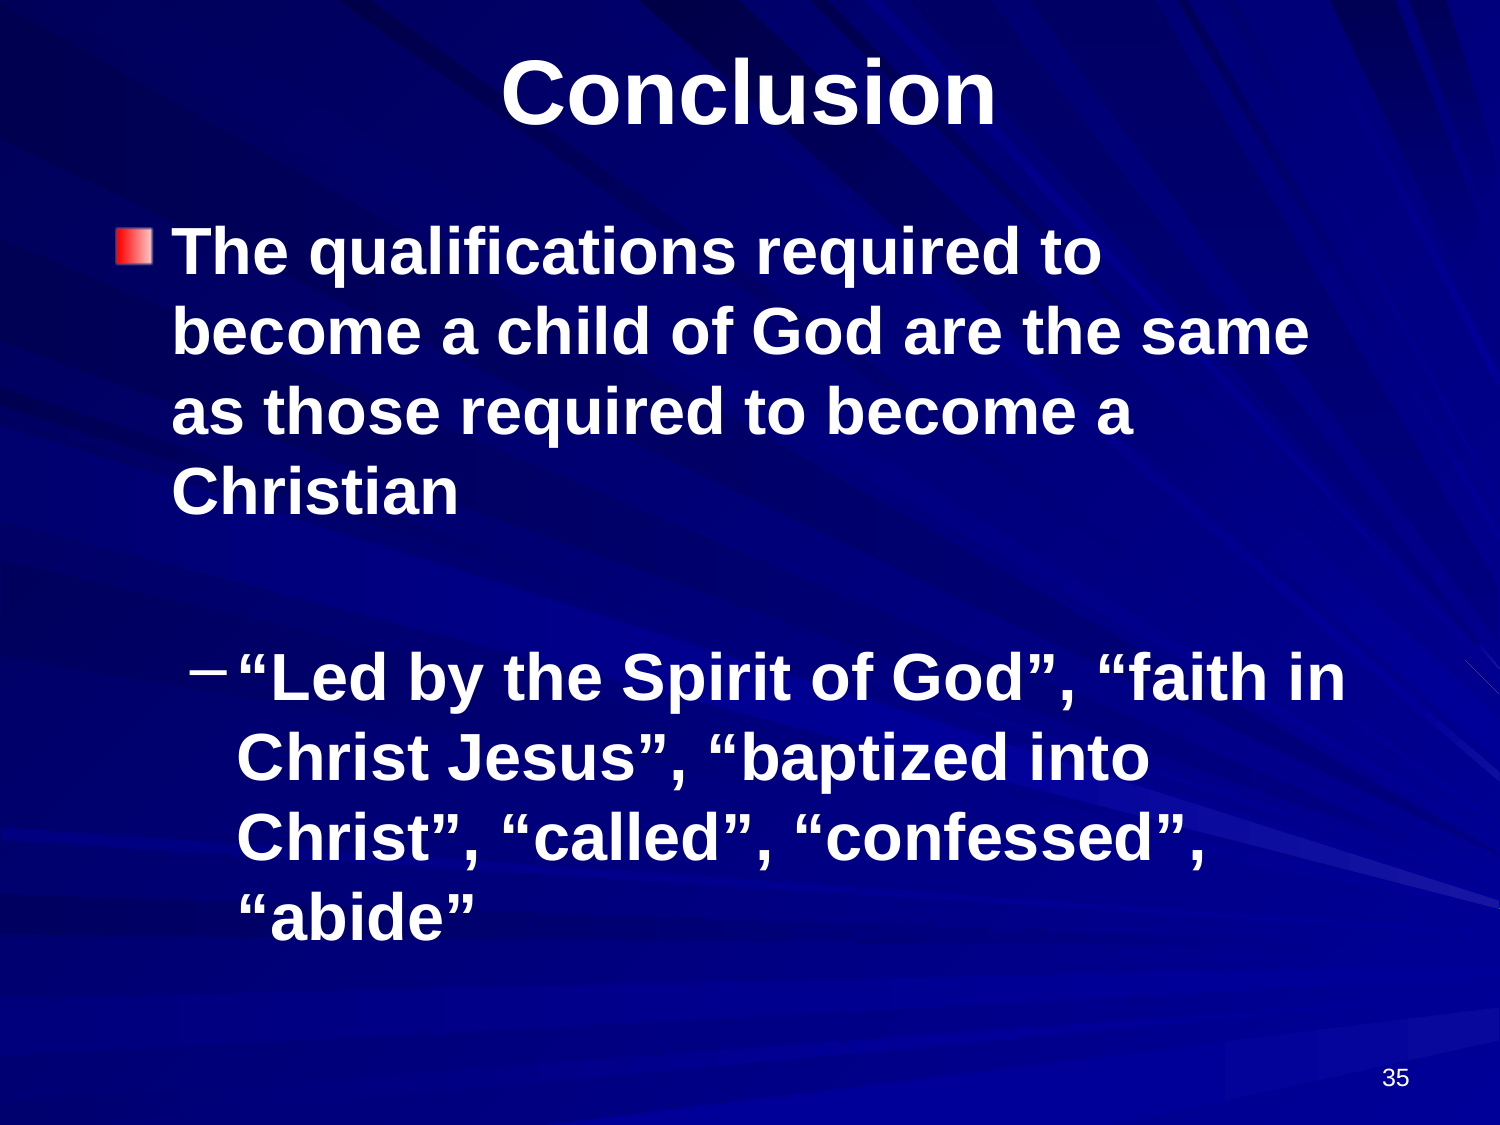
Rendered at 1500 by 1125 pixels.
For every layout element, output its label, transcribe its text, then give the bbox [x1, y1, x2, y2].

title Conclusion [49, 24, 1451, 151]
list The qualifications required to become a child of God are the same as those required to become a Christian “Led by the Spirit of God”, “faith in Christ Jesus”, “baptized into Christ”, “called”, “confessed”, “abide” [99, 199, 1388, 976]
picture [114, 226, 157, 269]
slide_number 35 [1074, 1023, 1426, 1100]
